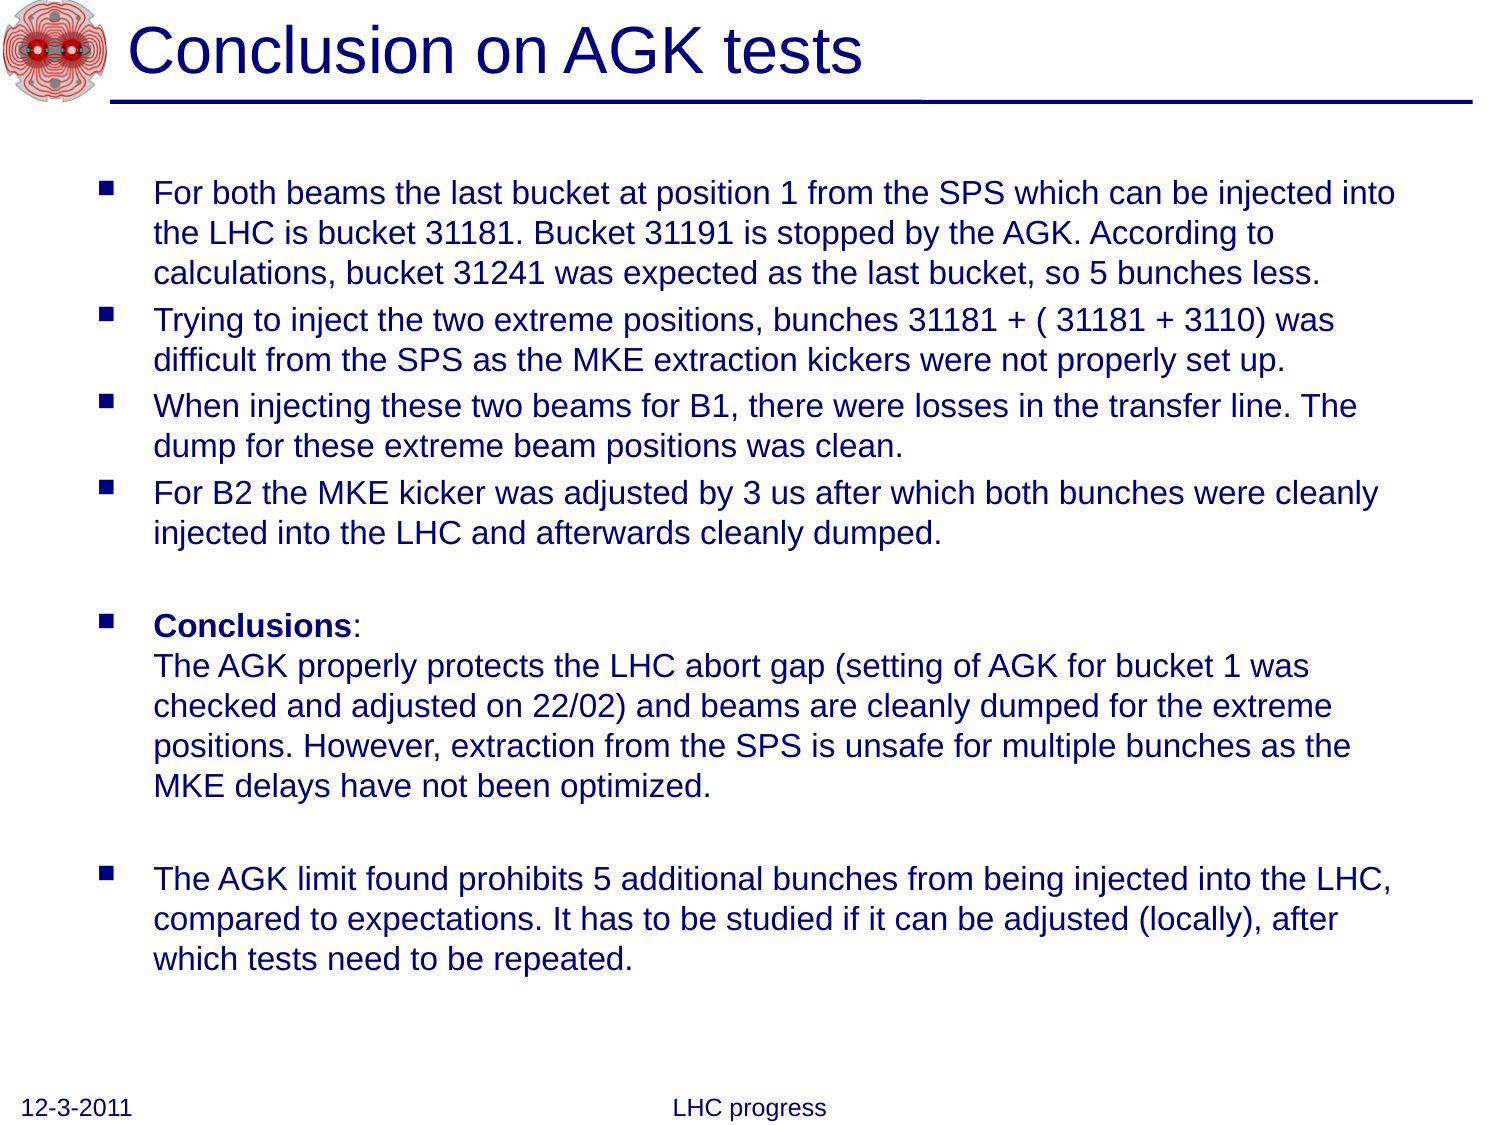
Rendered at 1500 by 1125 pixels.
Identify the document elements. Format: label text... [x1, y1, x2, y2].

picture [0, 0, 108, 103]
footer LHC progress [512, 1087, 988, 1125]
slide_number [5, 1085, 356, 1125]
title Conclusion on AGK tests [111, 3, 1463, 91]
list For both beams the last bucket at position 1 from the SPS which can be injected into the LHC is bucket 31181. Bucket 31191 is stopped by the AGK. According to calculations, bucket 31241 was expected as the last bucket, so 5 bunches less. Trying to inject the two extreme positions, bunches 31181 + ( 31181 + 3110) was difficult from the SPS as the MKE extraction kickers were not properly set up. When injecting these two beams for B1, there were losses in the transfer line. The dump for these extreme beam positions was clean. For B2 the MKE kicker was adjusted by 3 us after which both bunches were cleanly injected into the LHC and afterwards cleanly dumped. Conclusions: The AGK properly protects the LHC abort gap (setting of AGK for bucket 1 was checked and adjusted on 22/02) and beams are cleanly dumped for the extreme positions. However, extraction from the SPS is unsafe for multiple bunches as the MKE delays have not been optimized. The AGK limit found prohibits 5 additional bunches from being injected into the LHC, compared to expectations. It has to be studied if it can be adjusted (locally), after which tests need to be repeated. [81, 163, 1433, 1003]
